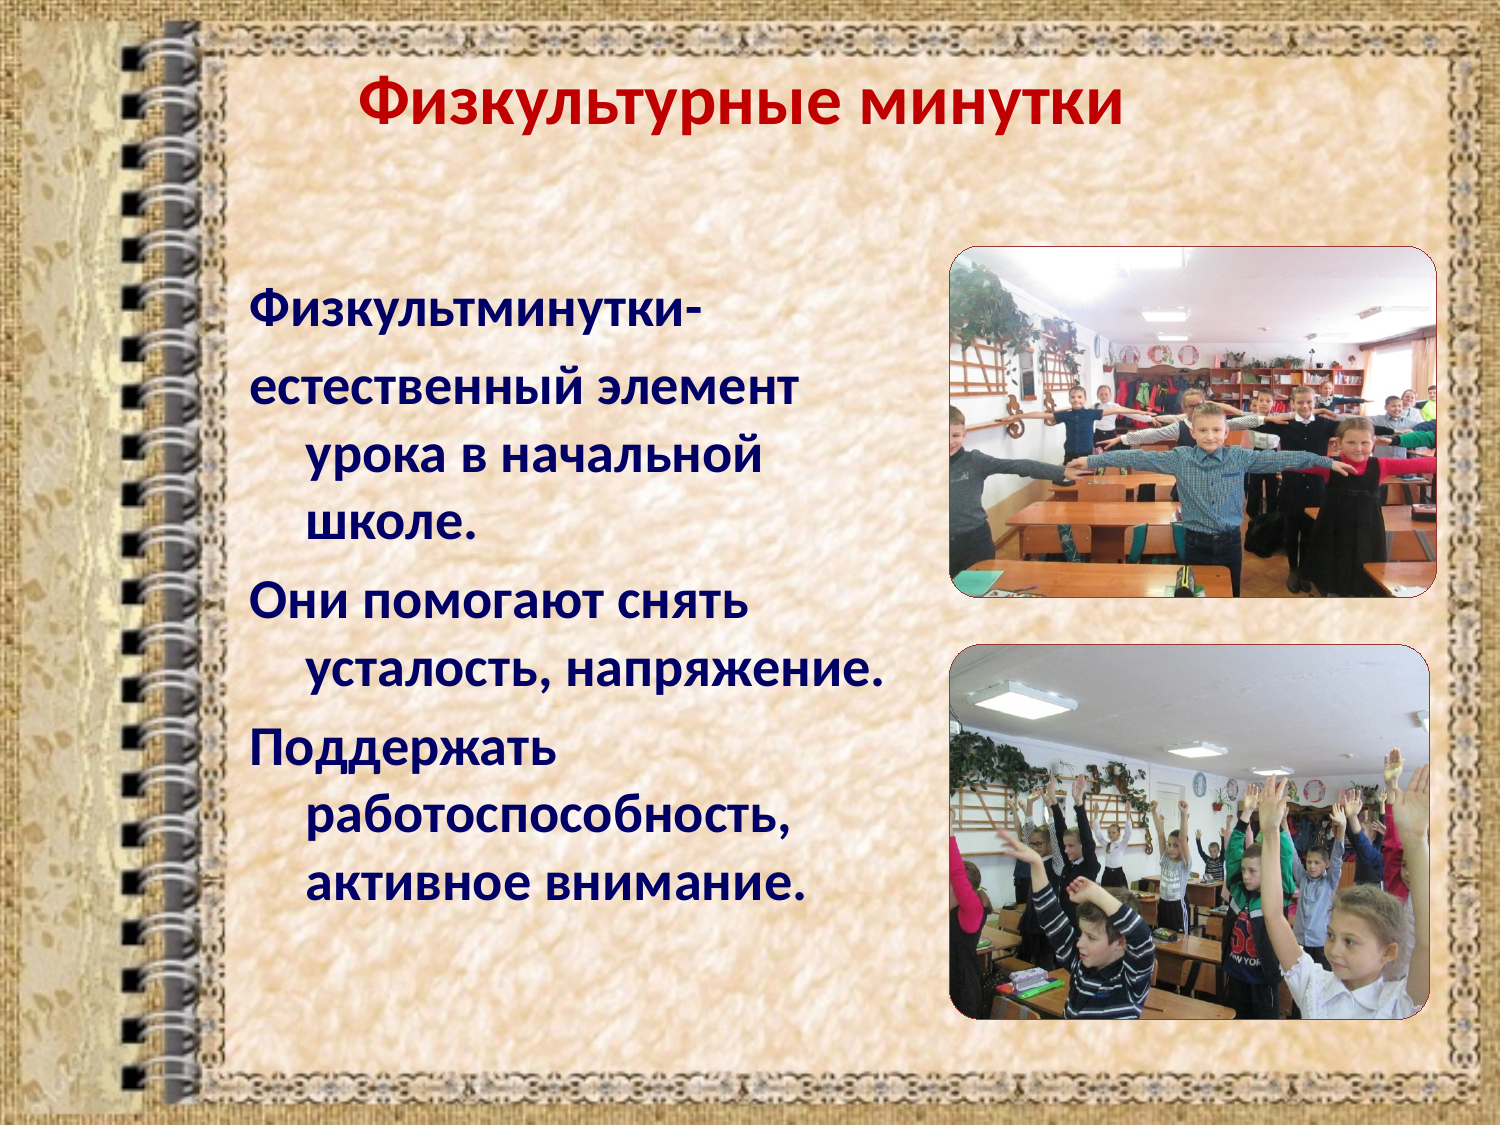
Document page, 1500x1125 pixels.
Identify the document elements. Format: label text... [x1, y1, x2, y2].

list Физкультминутки- естественный элемент урока в начальной школе. Они помогают снять усталость, напряжение. Поддержать работоспособность, активное внимание. [234, 262, 926, 1005]
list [948, 245, 1437, 598]
picture [0, 0, 1500, 1125]
title Физкультурные минутки [75, 45, 1425, 233]
